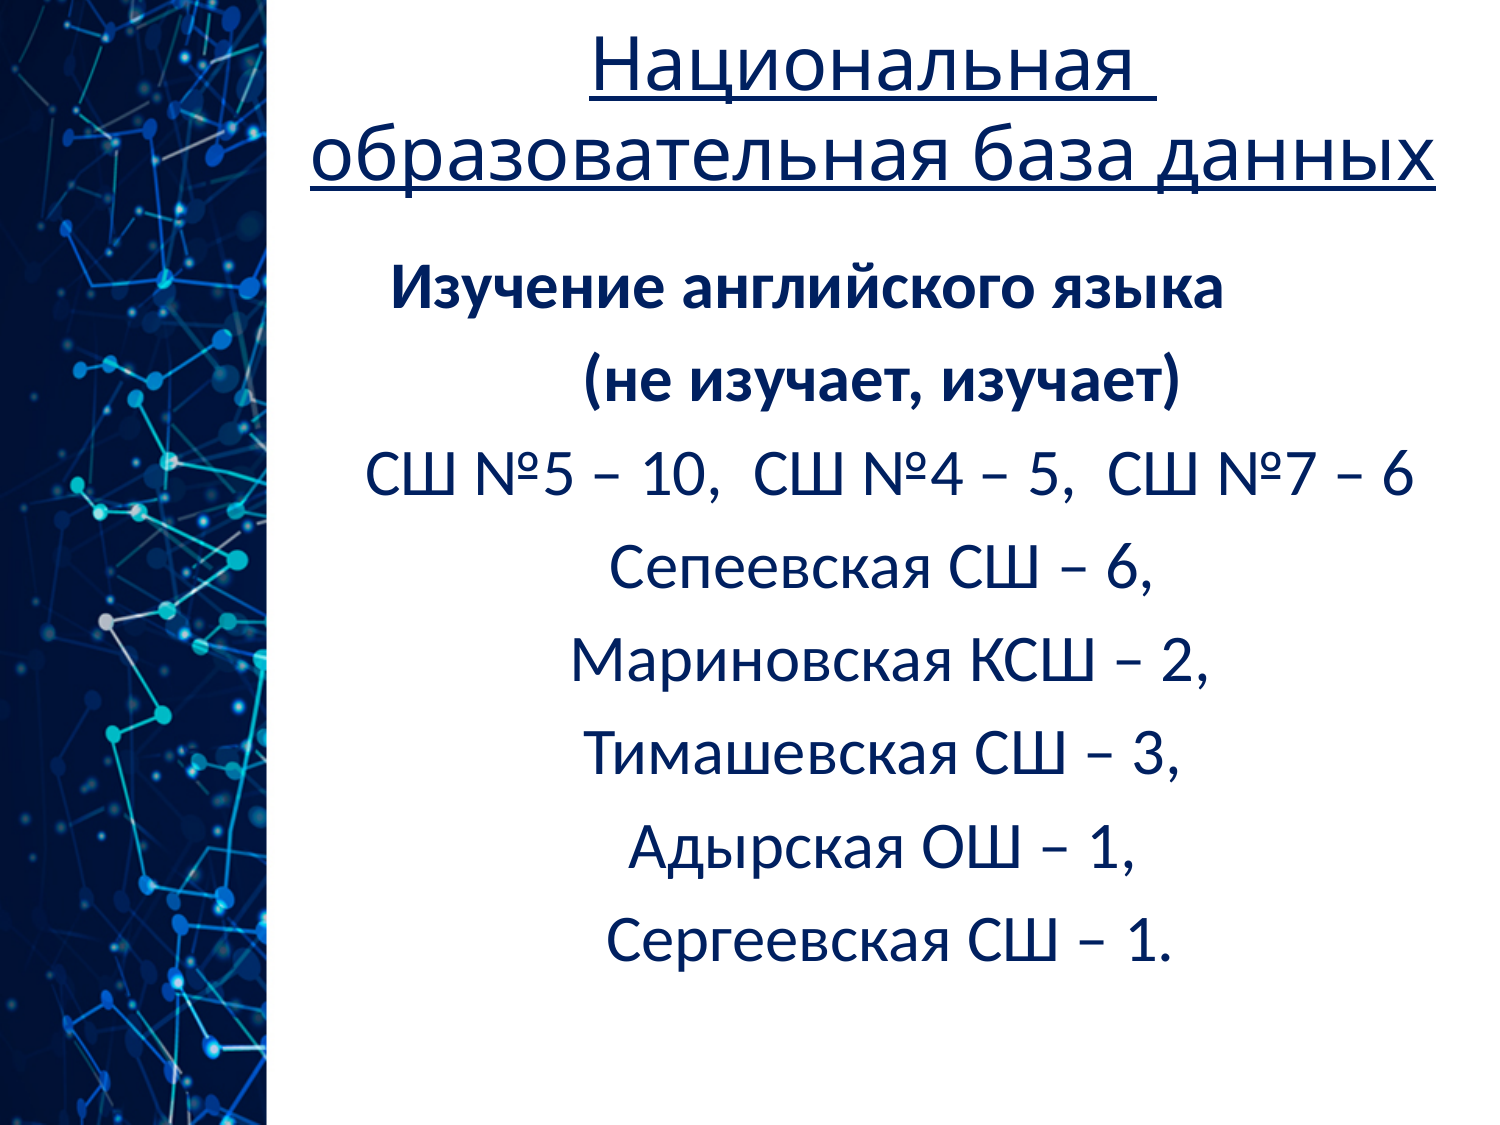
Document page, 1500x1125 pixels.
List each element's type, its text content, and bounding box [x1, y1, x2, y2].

picture [0, 0, 1500, 1125]
list Изучение английского языка (не изучает, изучает) СШ №5 – 10, СШ №4 – 5, СШ №7 – 6 Сепеевская СШ – 6, Мариновская КСШ – 2, Тимашевская СШ – 3, Адырская ОШ – 1, Сергеевская СШ – 1. [316, 234, 1465, 1125]
title Национальная образовательная база данных [246, 11, 1500, 200]
picture [223, 1119, 231, 1125]
